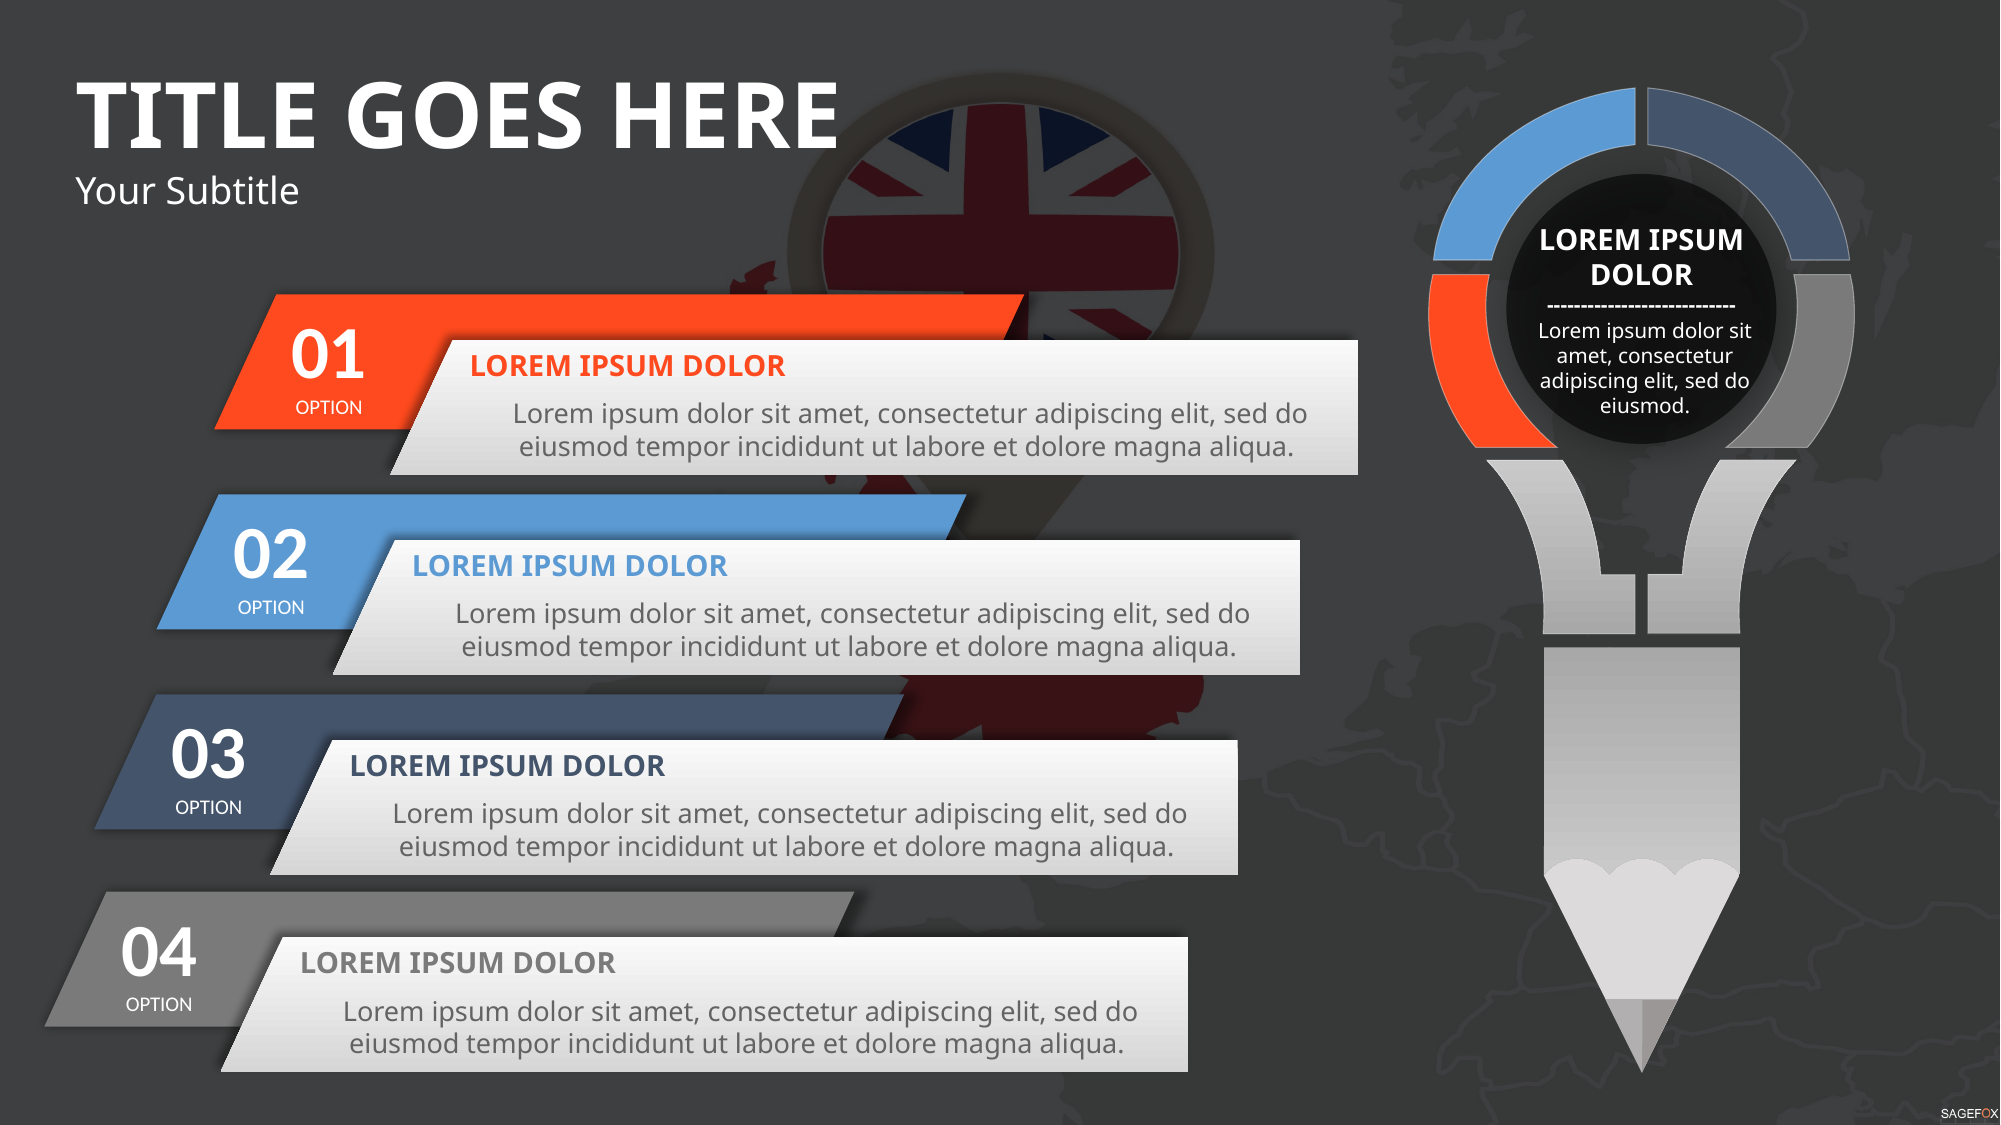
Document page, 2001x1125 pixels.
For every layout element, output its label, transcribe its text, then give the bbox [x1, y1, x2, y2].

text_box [1486, 459, 1797, 1073]
picture [1940, 0, 2001, 1125]
text_box [1427, 273, 1561, 449]
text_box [332, 539, 1308, 675]
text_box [390, 339, 1366, 475]
text_box [1722, 273, 1856, 449]
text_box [214, 294, 1025, 430]
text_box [156, 494, 967, 630]
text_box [93, 694, 905, 830]
text_box [1646, 86, 1851, 262]
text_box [270, 739, 1246, 875]
text_box [1432, 86, 1637, 262]
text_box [1506, 173, 1777, 444]
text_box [220, 937, 1196, 1073]
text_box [44, 891, 855, 1027]
text_box TITLE GOES HERE Your Subtitle [60, 49, 1036, 220]
